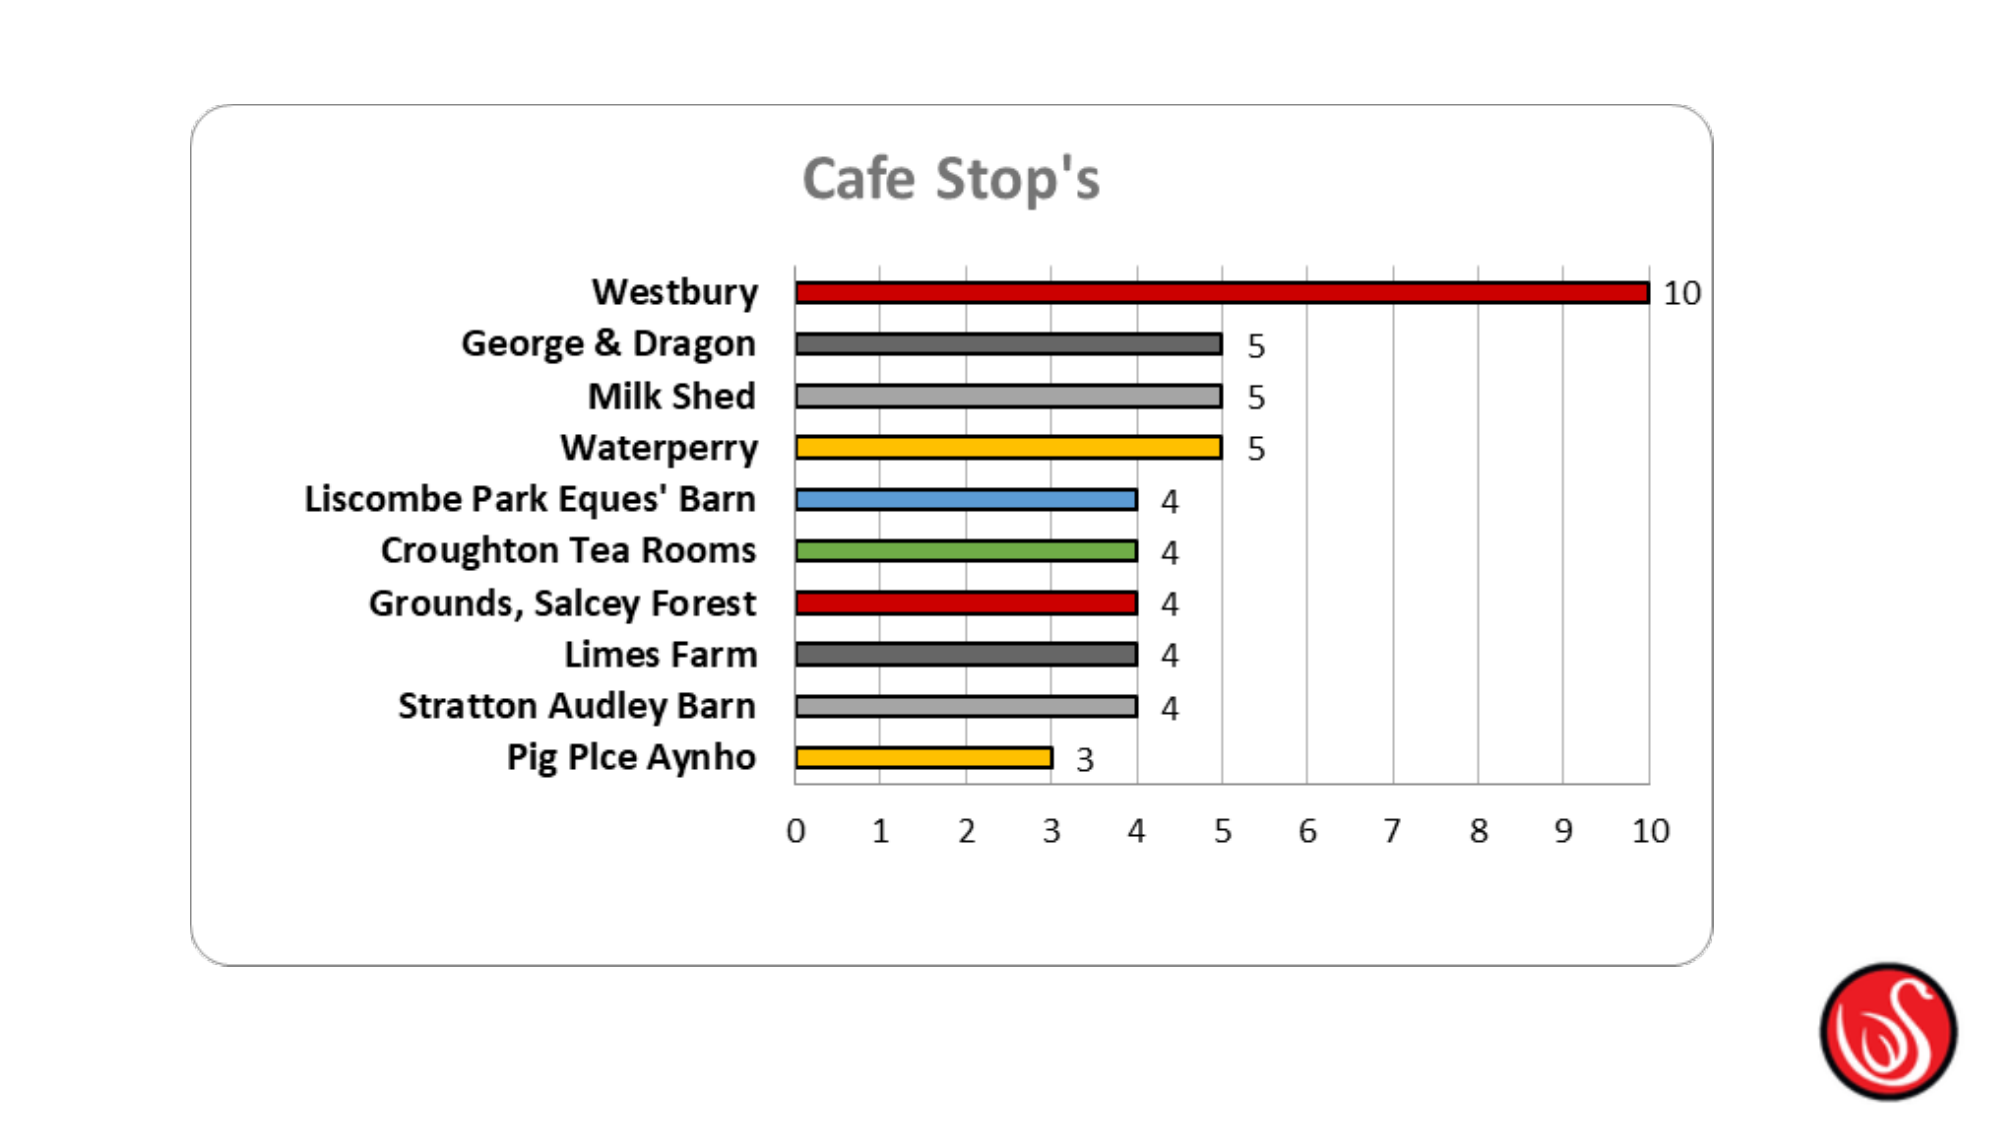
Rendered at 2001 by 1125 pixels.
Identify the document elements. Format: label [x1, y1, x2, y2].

picture [1782, 945, 1997, 1125]
picture [190, 104, 1714, 967]
